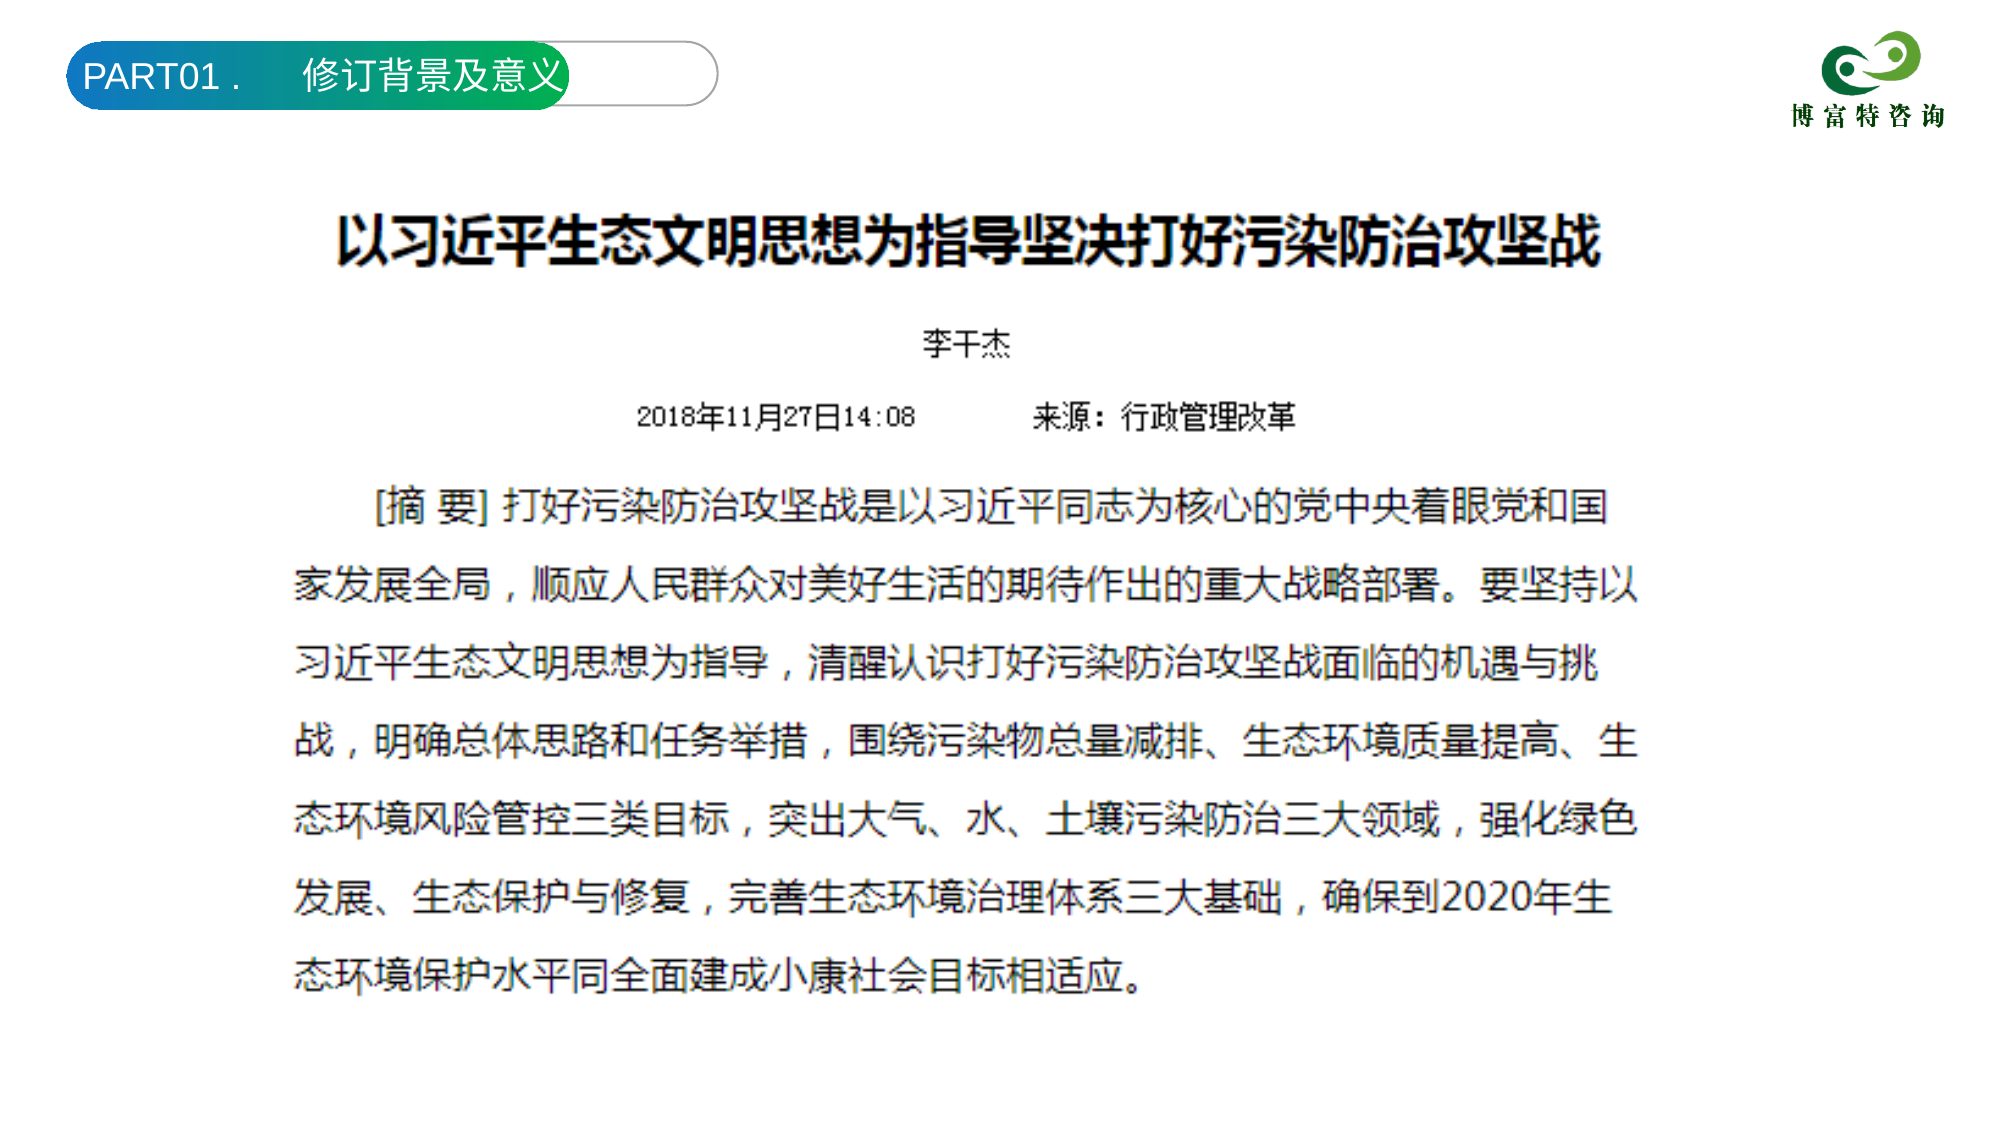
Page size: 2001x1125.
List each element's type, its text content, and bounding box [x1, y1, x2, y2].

picture [241, 131, 1701, 1026]
text_box [86, 40, 550, 44]
text_box PART01 . 修订背景及意义 [25, 44, 610, 105]
picture [1772, 30, 1969, 131]
text_box [81, 105, 554, 111]
text_box [540, 40, 719, 107]
